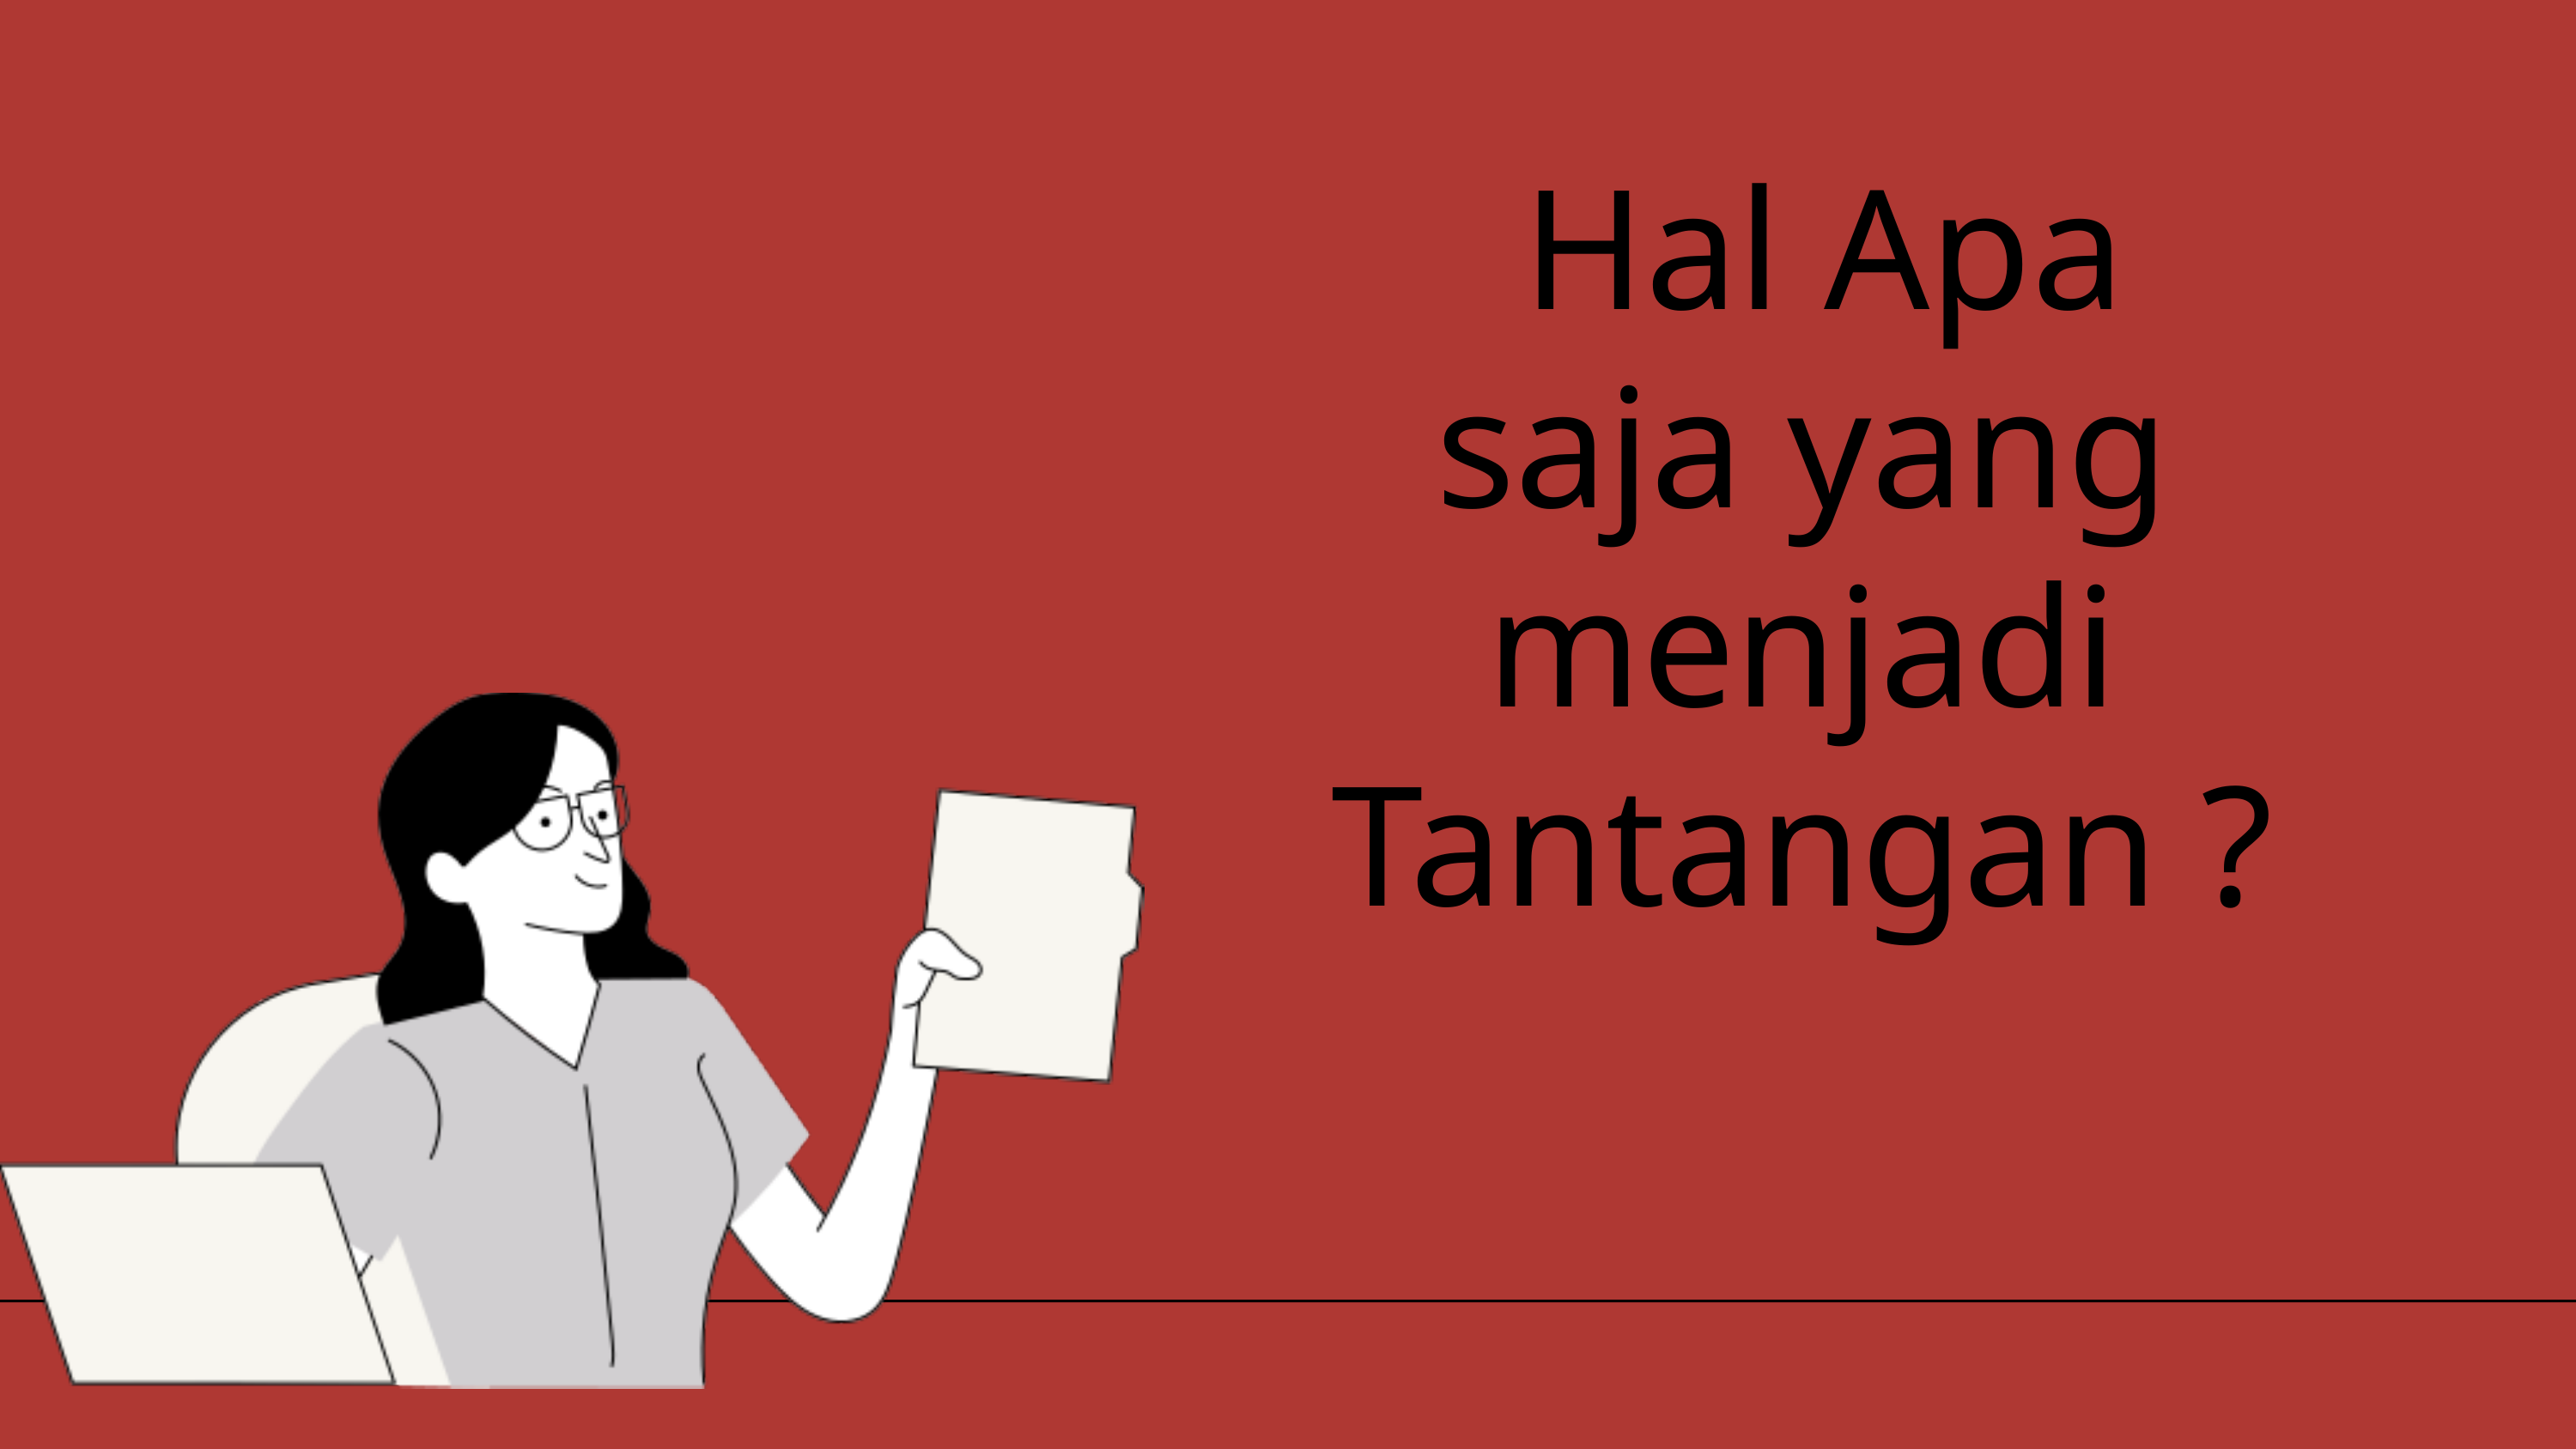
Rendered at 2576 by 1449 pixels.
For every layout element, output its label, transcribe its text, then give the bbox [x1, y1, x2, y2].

text_box Hal Apa saja yang menjadi Tantangan ? [1331, 143, 2274, 940]
picture [0, 693, 1145, 1389]
